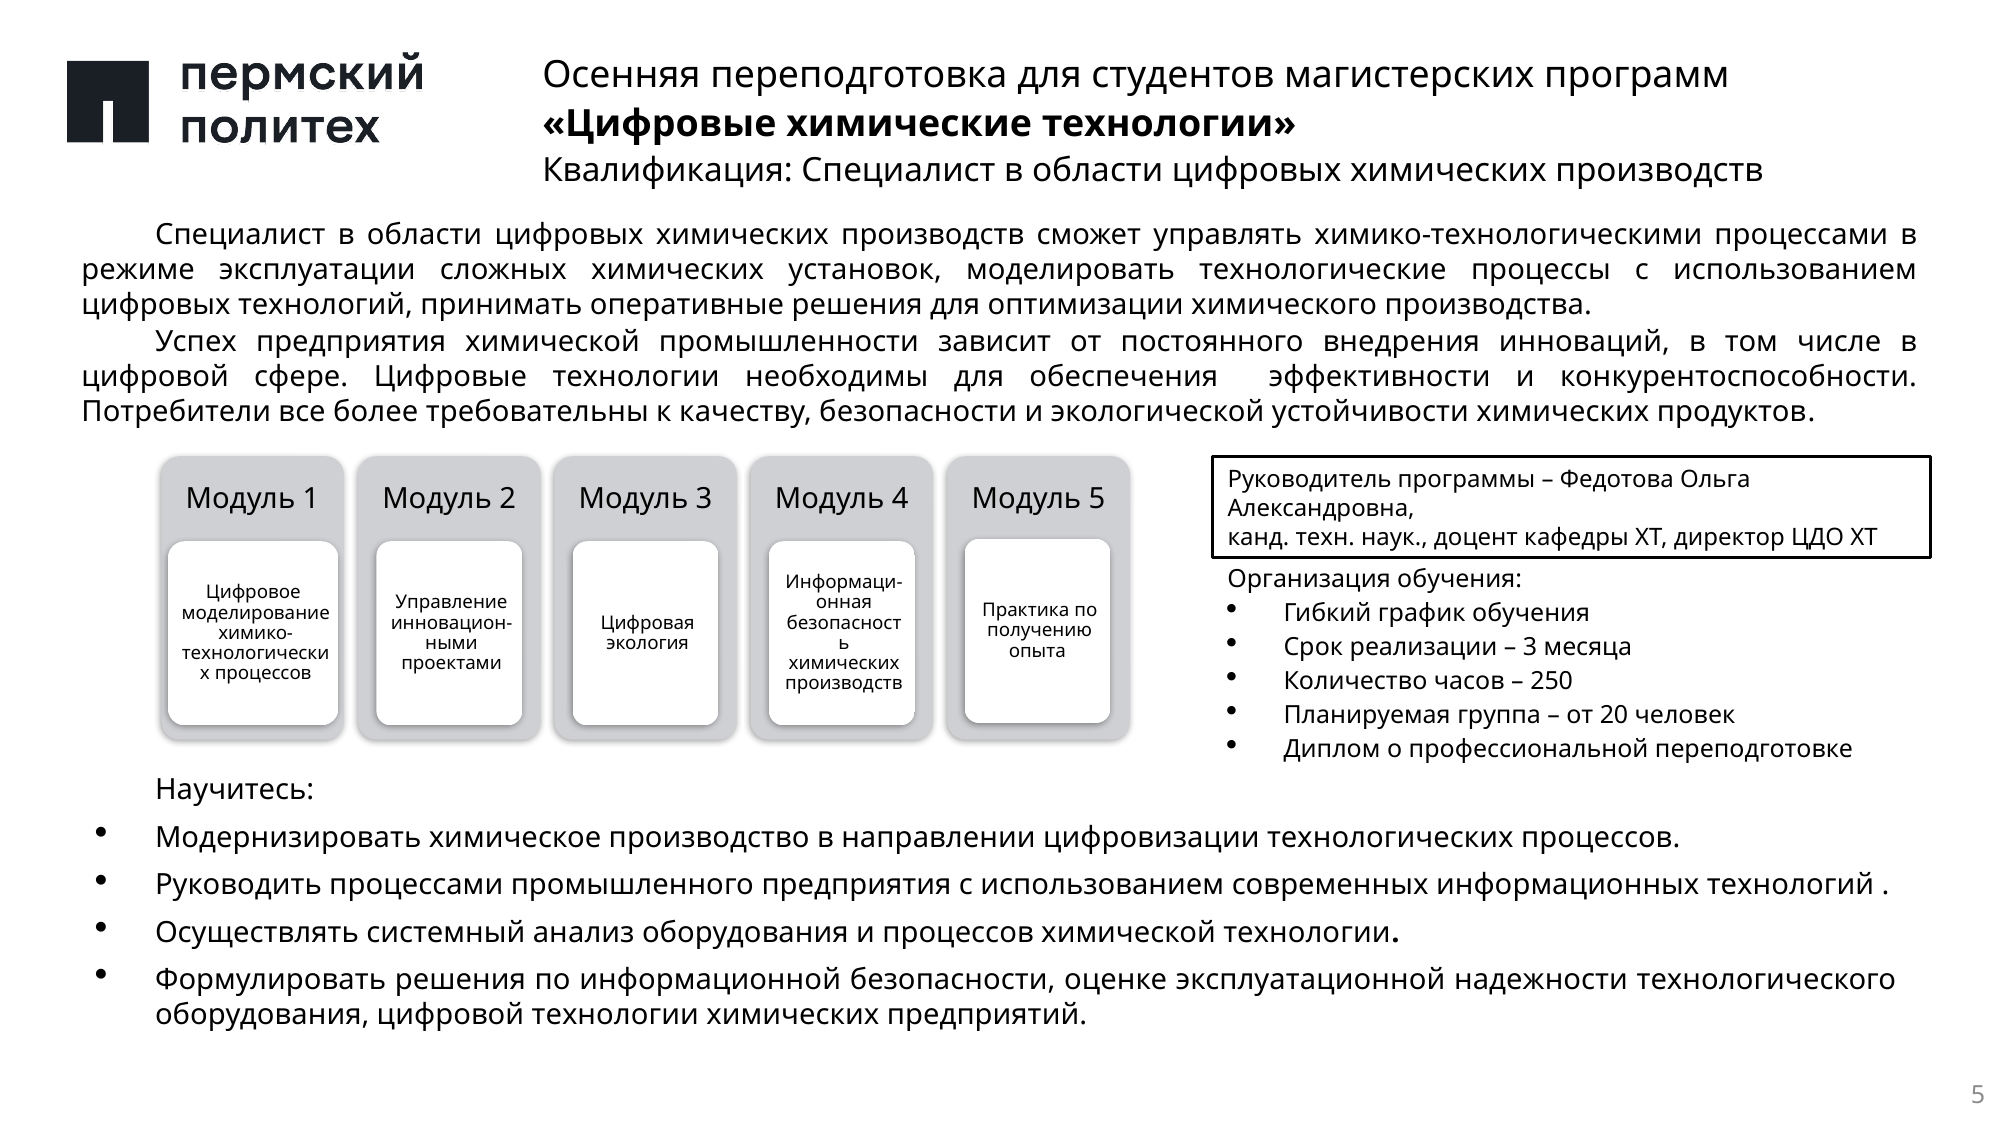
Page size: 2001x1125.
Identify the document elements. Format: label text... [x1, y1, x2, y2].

slide_number 5 [1550, 1065, 2000, 1125]
text_box Организация обучения: Гибкий график обучения Срок реализации – 3 месяца Количество часов – 250 Планируемая группа – от 20 человек Диплом о профессиональной переподготовке [1212, 550, 1934, 770]
text_box Руководитель программы – Федотова Ольга Александровна, канд. техн. наук., доцент кафедры ХТ, директор ЦДО ХТ [1212, 456, 1931, 558]
text_box Научитесь: Модернизировать химическое производство в направлении цифровизации технологических процессов. Руководить процессами промышленного предприятия с использованием современных информационных технологий . Осуществлять системный анализ оборудования и процессов химической технологии. Формулировать решения по информационной безопасности, оценке эксплуатационной надежности технологического оборудования, цифровой технологии химических предприятий. [66, 763, 1913, 1038]
text_box Специалист в области цифровых химических производств сможет управлять химико-технологическими процессами в режиме эксплуатации сложных химических установок, моделировать технологические процессы с использованием цифровых технологий, принимать оперативные решения для оптимизации химического производства. Успех предприятия химической промышленности зависит от постоянного внедрения инноваций, в том числе в цифровой сфере. Цифровые технологии необходимы для обеспечения эффективности и конкурентоспособности. Потребители все более требовательны к качеству, безопасности и экологической устойчивости химических продуктов. [66, 208, 1934, 435]
picture [66, 52, 422, 145]
text_box Осенняя переподготовка для студентов магистерских программ «Цифровые химические технологии» Квалификация: Специалист в области цифровых химических производств [527, 42, 1948, 196]
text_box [161, 456, 1130, 740]
